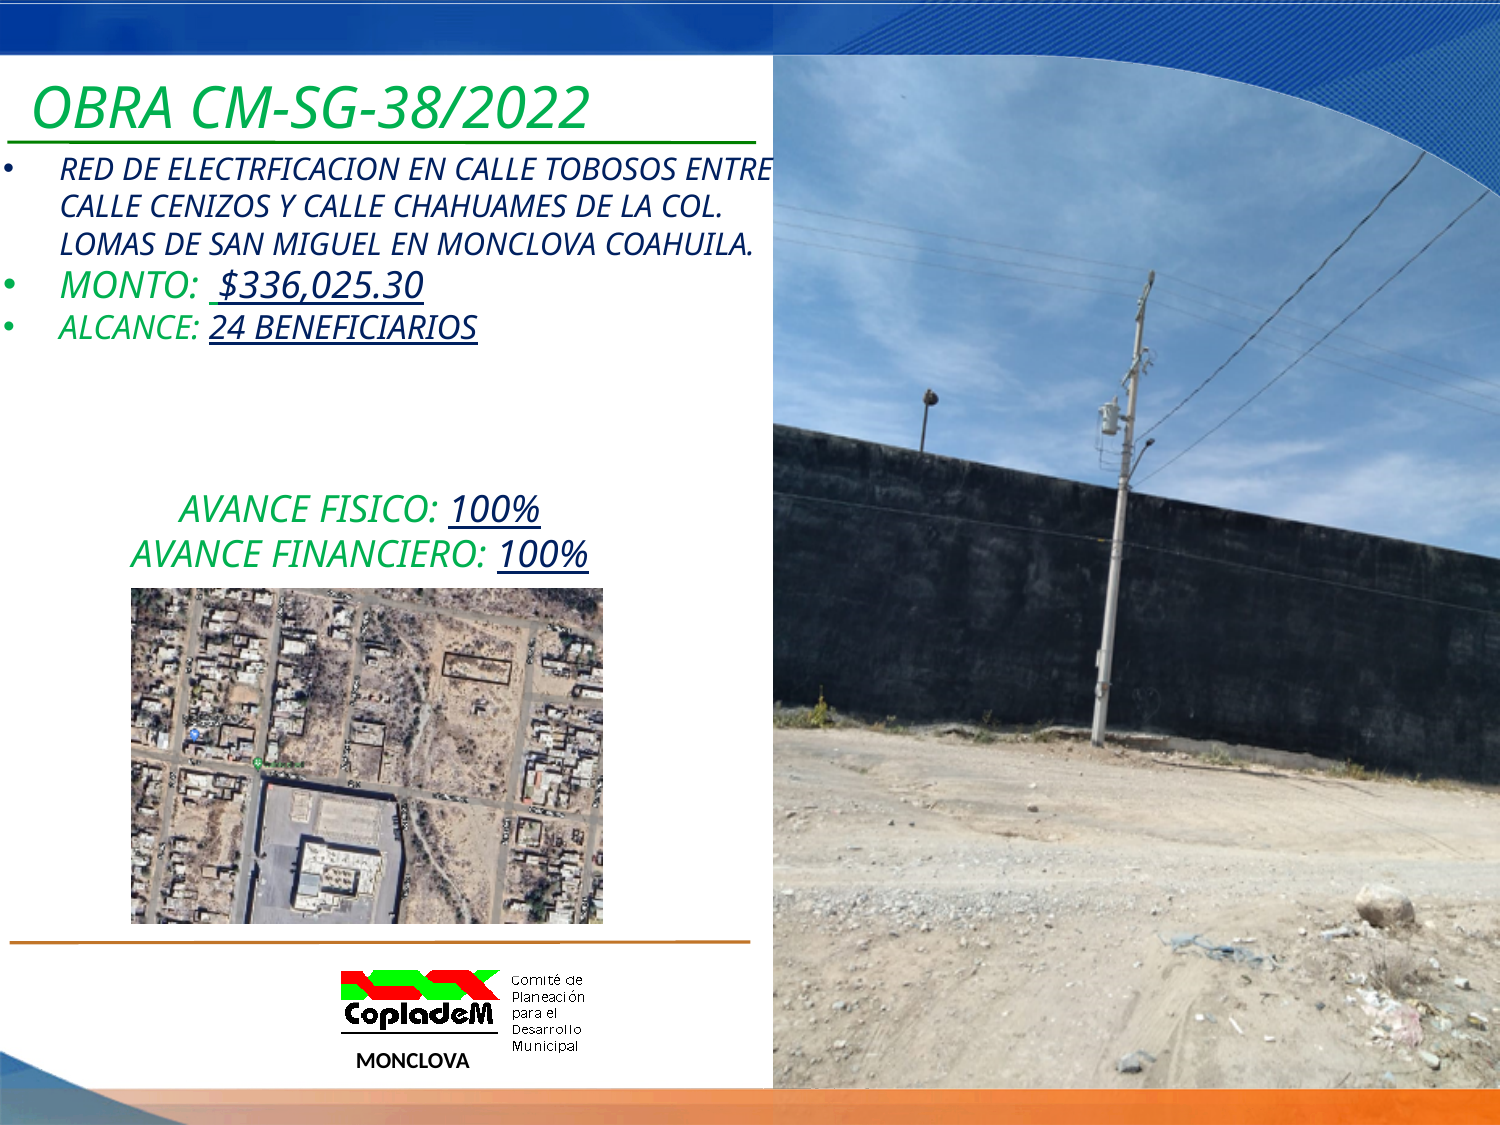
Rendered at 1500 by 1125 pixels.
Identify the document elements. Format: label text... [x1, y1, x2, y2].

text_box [328, 950, 603, 1081]
text_box AVANCE FISICO: 100% AVANCE FINANCIERO: 100% [9, 478, 711, 583]
text_box RED DE ELECTRFICACION EN CALLE TOBOSOS ENTRE CALLE CENIZOS Y CALLE CHAHUAMES DE LA COL. LOMAS DE SAN MIGUEL EN MONCLOVA COAHUILA. MONTO: $336,025.30 ALCANCE: 24 BENEFICIARIOS [0, 203, 773, 354]
picture [0, 0, 1500, 1125]
